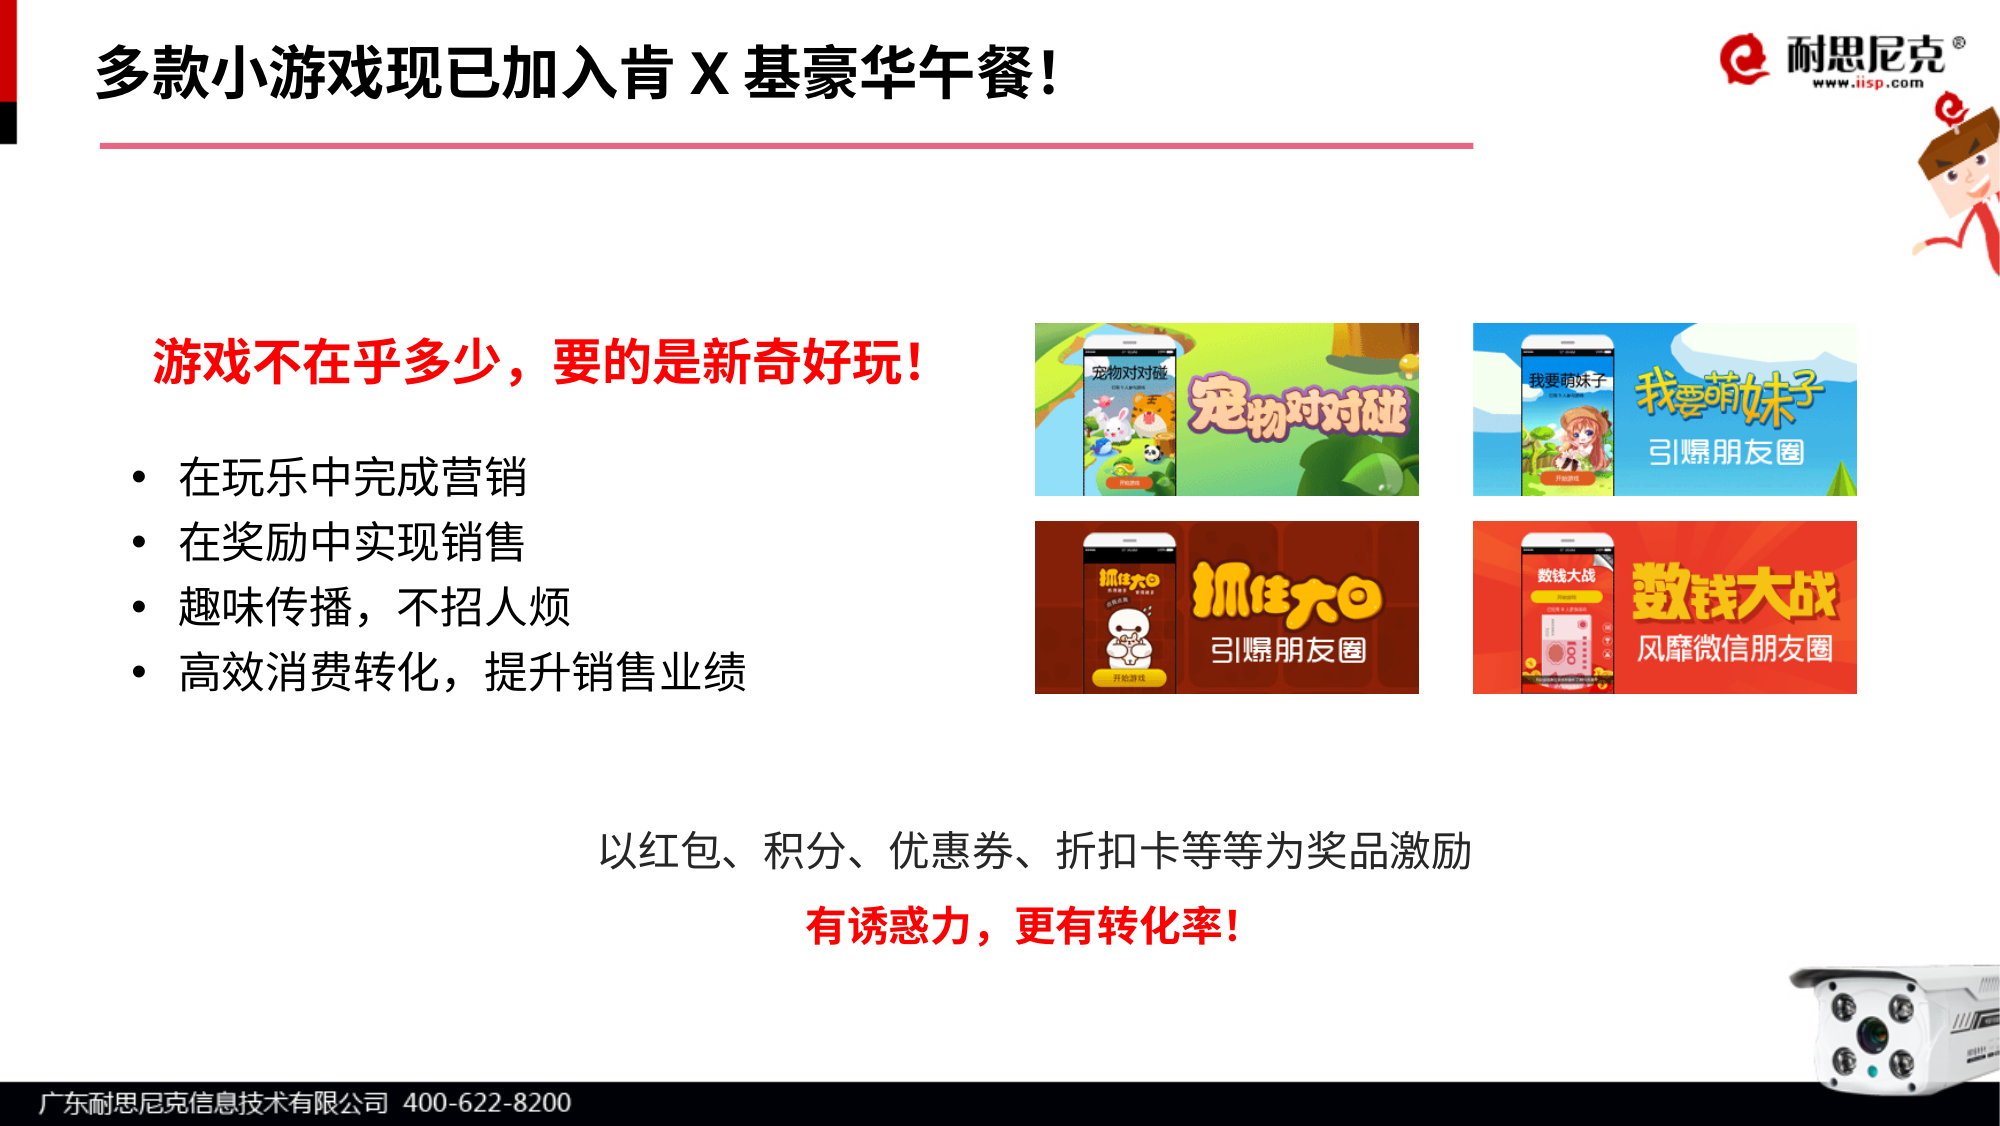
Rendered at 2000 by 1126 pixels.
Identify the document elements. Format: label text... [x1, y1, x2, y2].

text_box [99, 142, 1475, 150]
text_box 游戏不在乎多少，要的是新奇好玩！ [128, 323, 977, 476]
text_box 多款小游戏现已加入肯X基豪华午餐！ [78, 37, 1654, 139]
picture [0, 0, 2000, 1126]
text_box 在玩乐中完成营销 在奖励中实现销售 趣味传播，不招人烦 高效消费转化，提升销售业绩 [0, 442, 840, 706]
text_box 以红包、积分、优惠券、折扣卡等等为奖品激励 有诱惑力，更有转化率！ [167, 792, 1903, 958]
